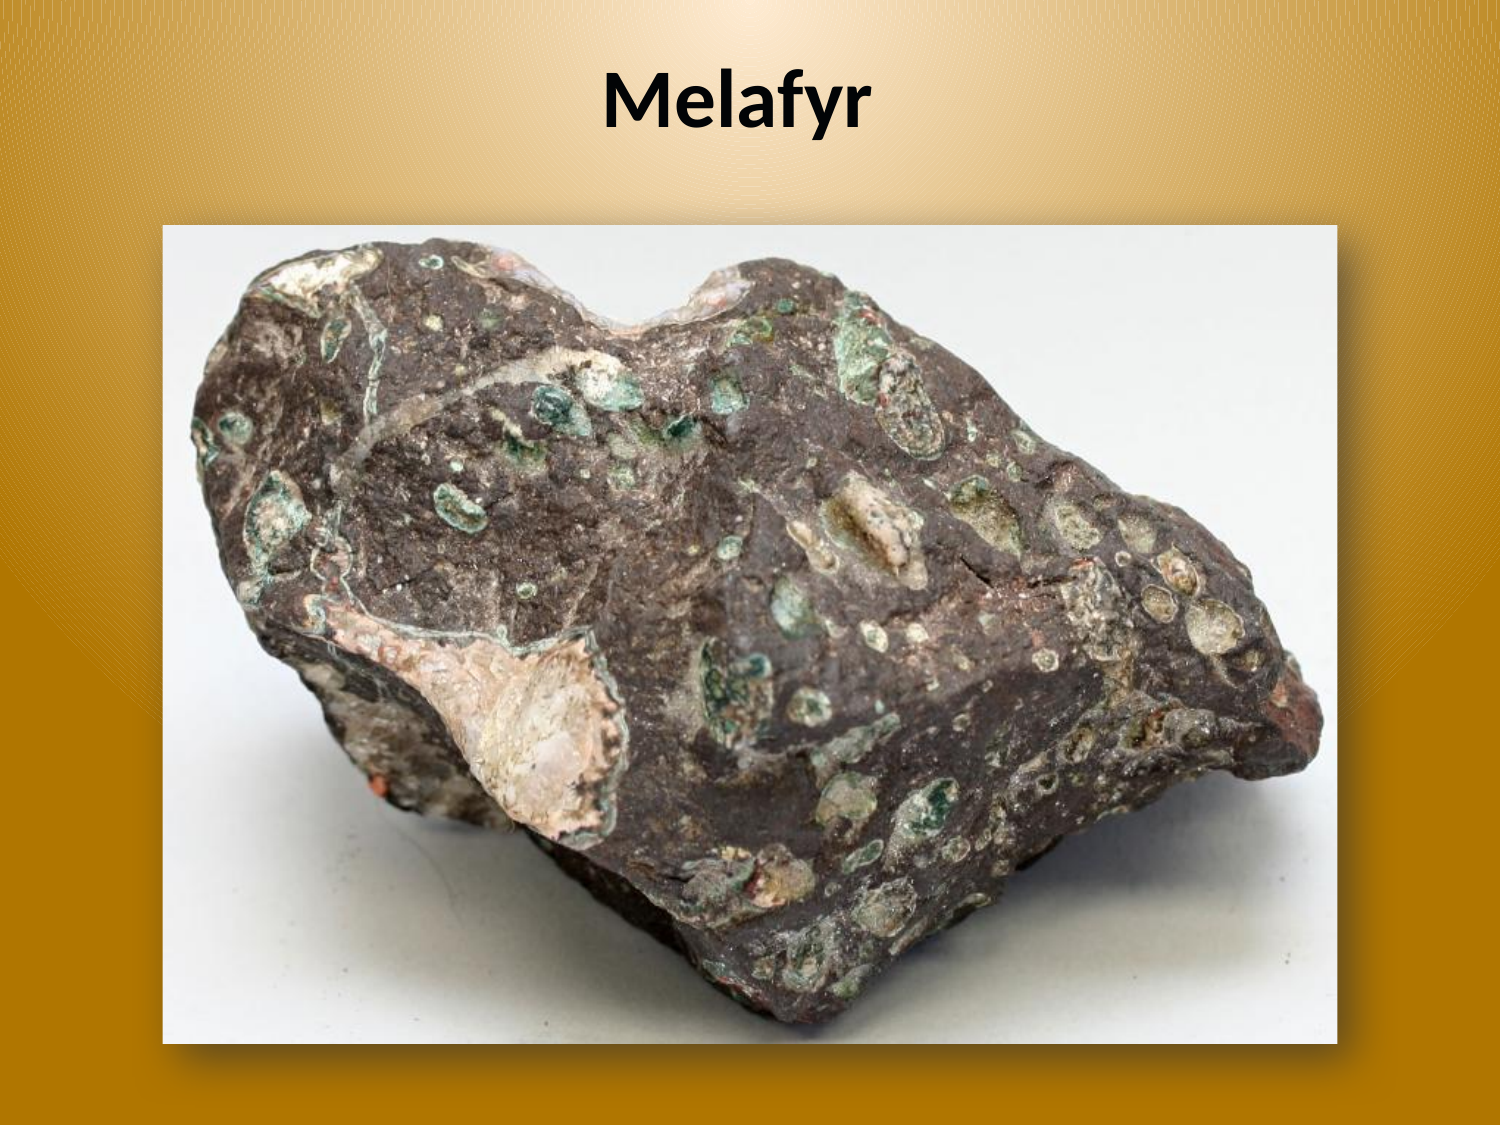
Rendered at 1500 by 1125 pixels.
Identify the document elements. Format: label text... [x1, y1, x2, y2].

picture [162, 224, 1338, 1044]
title Melafyr [62, 0, 1413, 188]
